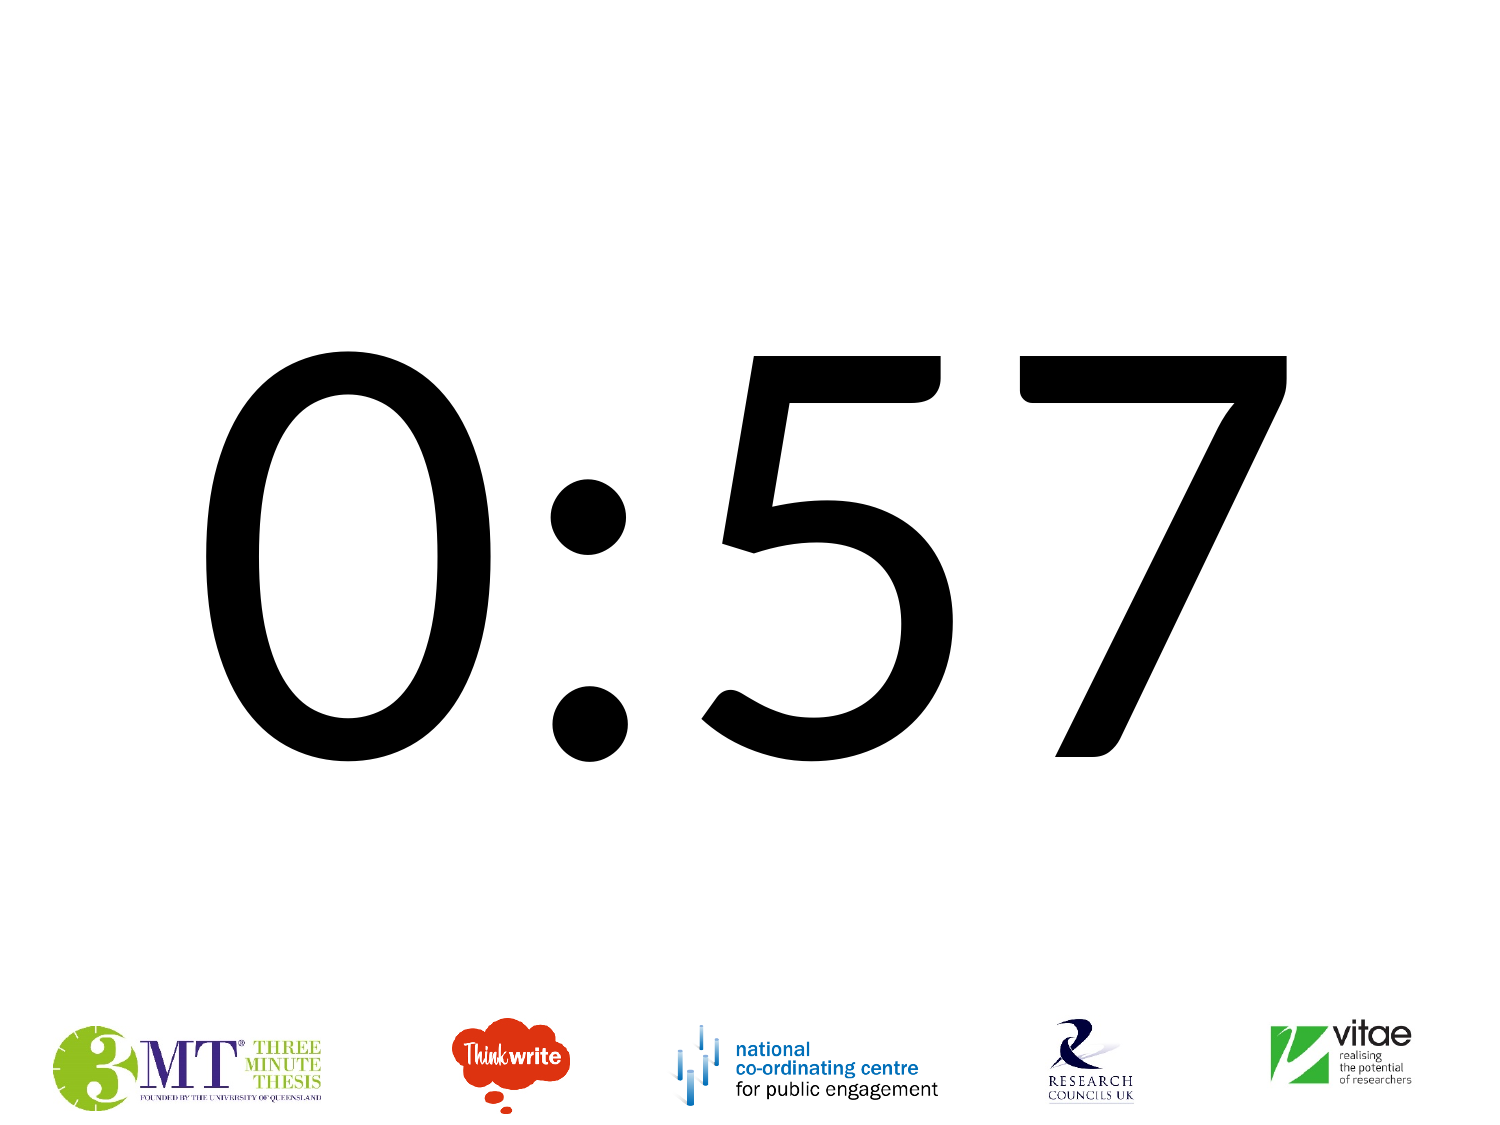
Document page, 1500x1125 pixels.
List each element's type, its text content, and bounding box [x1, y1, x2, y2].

text_box 0:57 [112, 125, 1388, 941]
picture [53, 1026, 321, 1111]
picture [452, 1018, 570, 1114]
picture [1234, 989, 1447, 1120]
picture [1045, 1015, 1137, 1107]
picture [663, 1025, 938, 1106]
